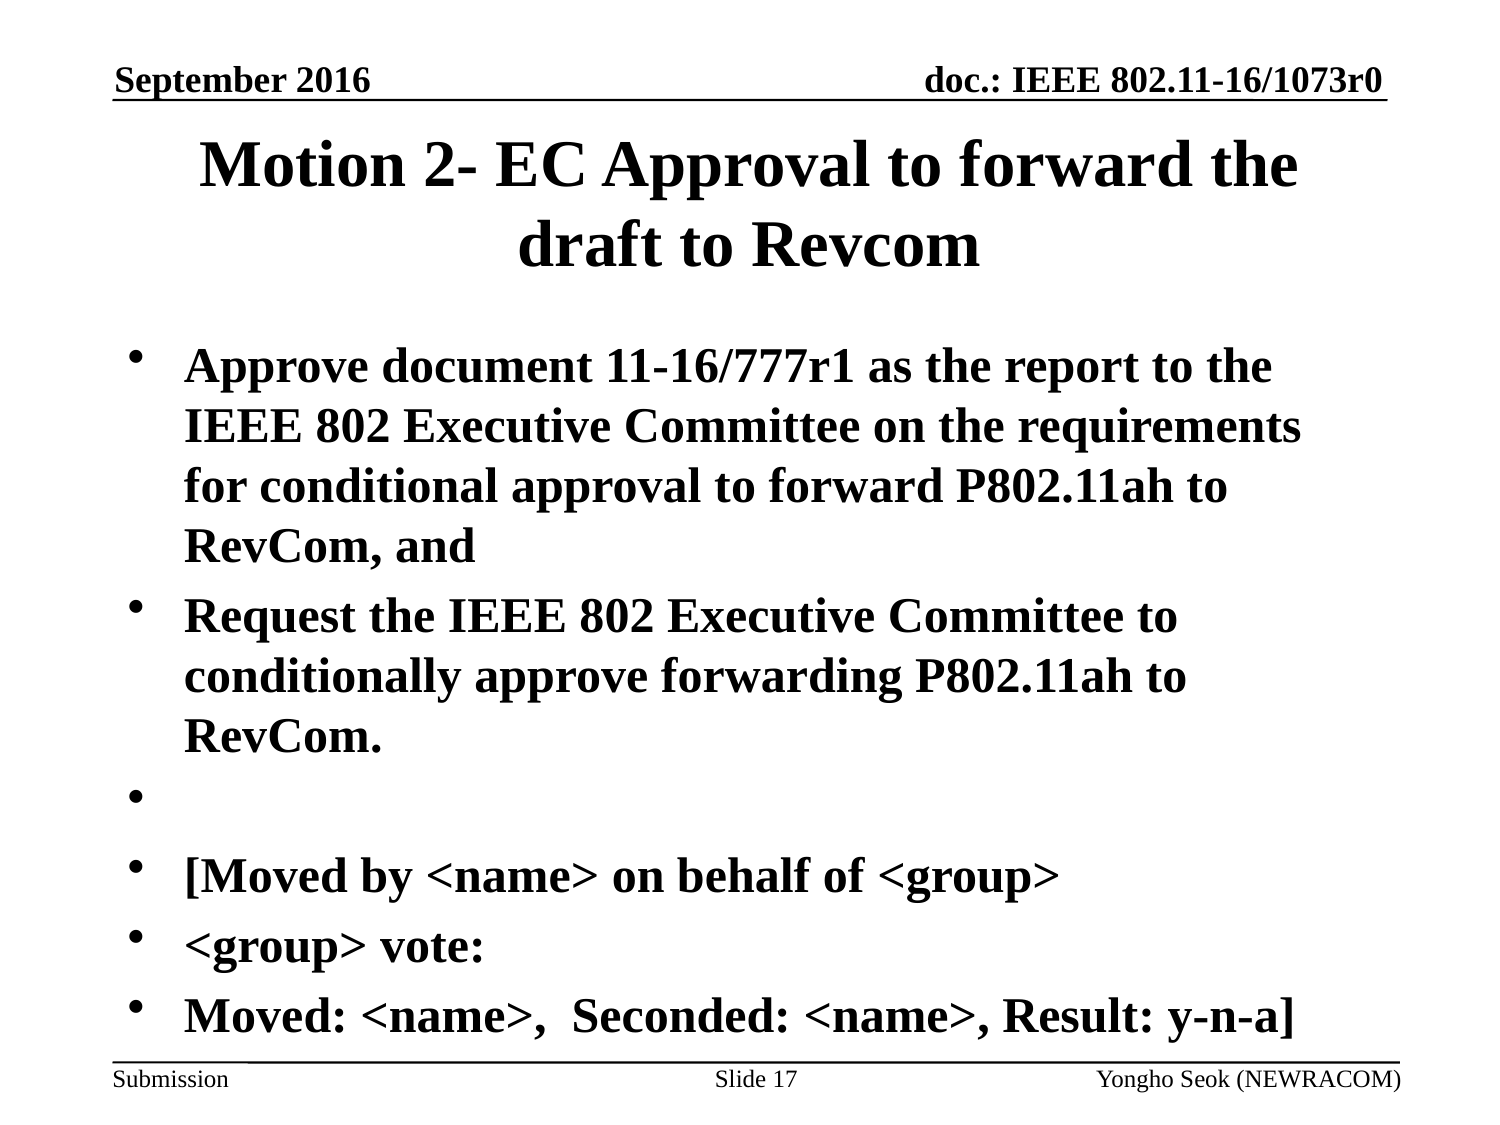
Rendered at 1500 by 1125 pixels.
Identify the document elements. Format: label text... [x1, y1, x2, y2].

slide_number Slide 17 [712, 1061, 800, 1093]
title Motion 2- EC Approval to forward the draft to Revcom [112, 112, 1388, 288]
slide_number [114, 54, 374, 101]
list Approve document 11-16/777r1 as the report to the IEEE 802 Executive Committee on the requirements for conditional approval to forward P802.11ah to RevCom, and Request the IEEE 802 Executive Committee to conditionally approve forwarding P802.11ah to RevCom. [Moved by <name> on behalf of <group> <group> vote: Moved: <name>, Seconded: <name>, Result: y-n-a] [112, 324, 1388, 1001]
footer Yongho Seok (NEWRACOM) [1092, 1061, 1402, 1093]
